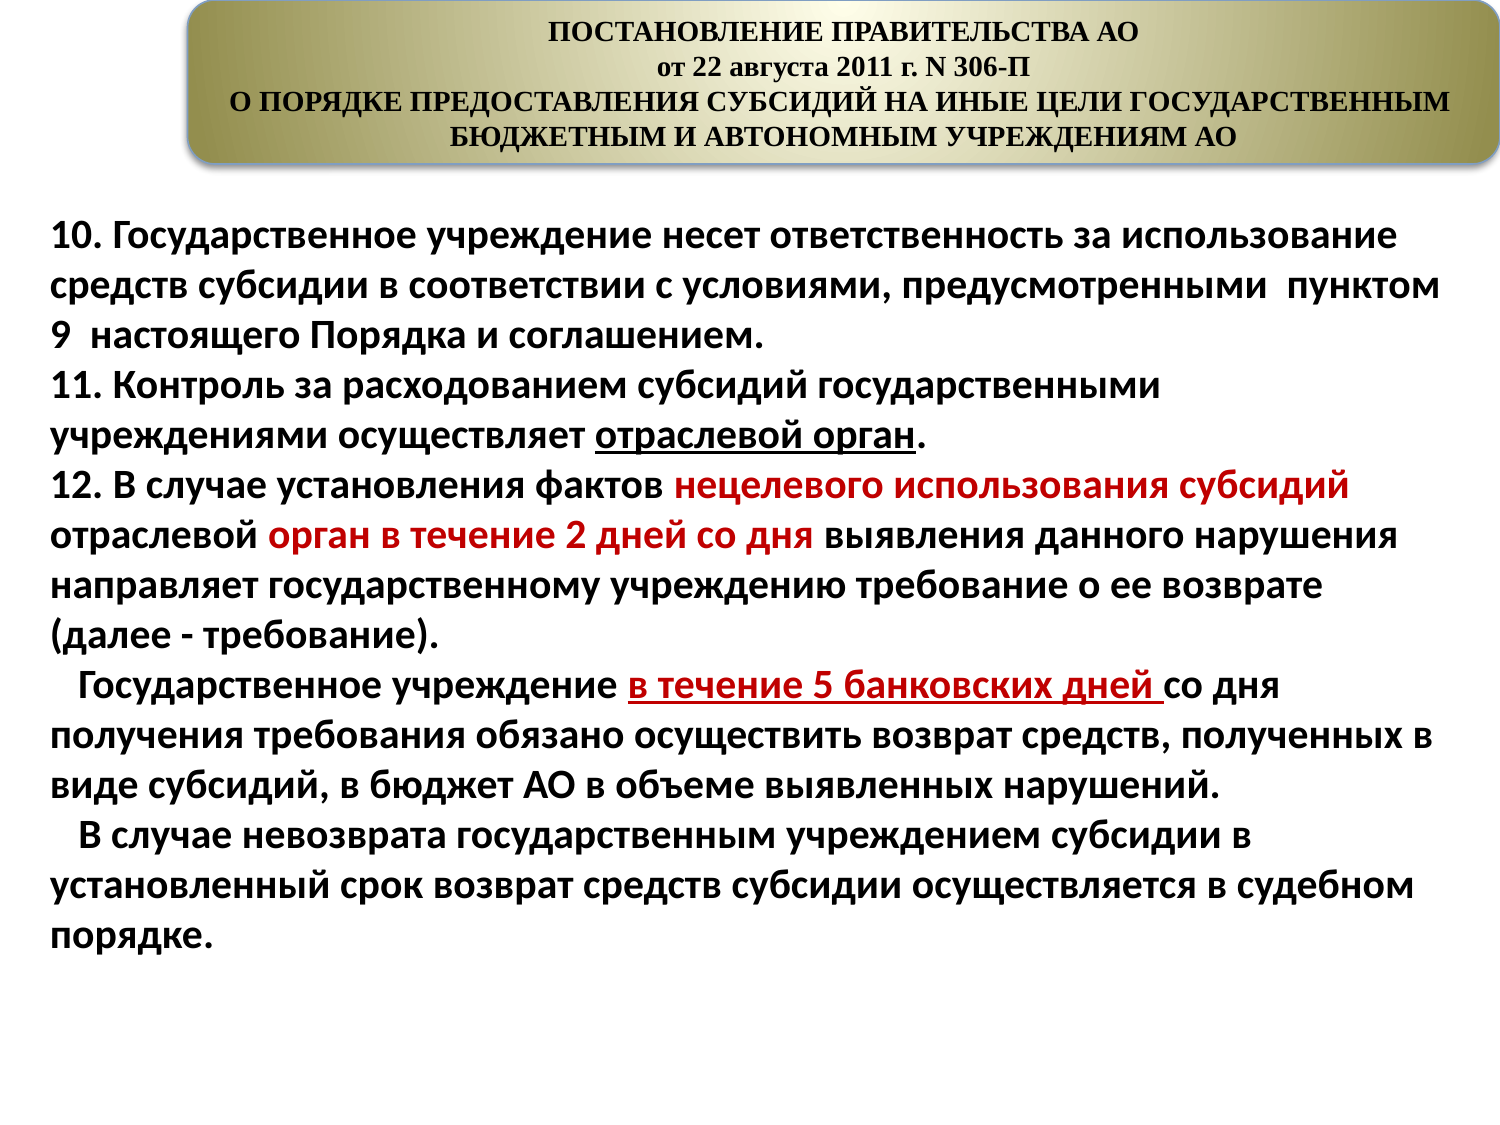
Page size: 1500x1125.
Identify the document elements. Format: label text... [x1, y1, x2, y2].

text_box 10. Государственное учреждение несет ответственность за использование средств субсидии в соответствии с условиями, предусмотренными пунктом 9 настоящего Порядка и соглашением. 11. Контроль за расходованием субсидий государственными учреждениями осуществляет отраслевой орган. 12. В случае установления фактов нецелевого использования субсидий отраслевой орган в течение 2 дней со дня выявления данного нарушения направляет государственному учреждению требование о ее возврате (далее - требование). Государственное учреждение в течение 5 банковских дней со дня получения требования обязано осуществить возврат средств, полученных в виде субсидий, в бюджет АО в объеме выявленных нарушений. В случае невозврата государственным учреждением субсидии в установленный срок возврат средств субсидии осуществляется в судебном порядке. [35, 199, 1465, 965]
text_box ПОСТАНОВЛЕНИЕ ПРАВИТЕЛЬСТВА АО от 22 августа 2011 г. N 306-П О ПОРЯДКЕ ПРЕДОСТАВЛЕНИЯ СУБСИДИЙ НА ИНЫЕ ЦЕЛИ ГОСУДАРСТВЕННЫМ БЮДЖЕТНЫМ И АВТОНОМНЫМ УЧРЕЖДЕНИЯМ АО [186, 0, 1500, 165]
